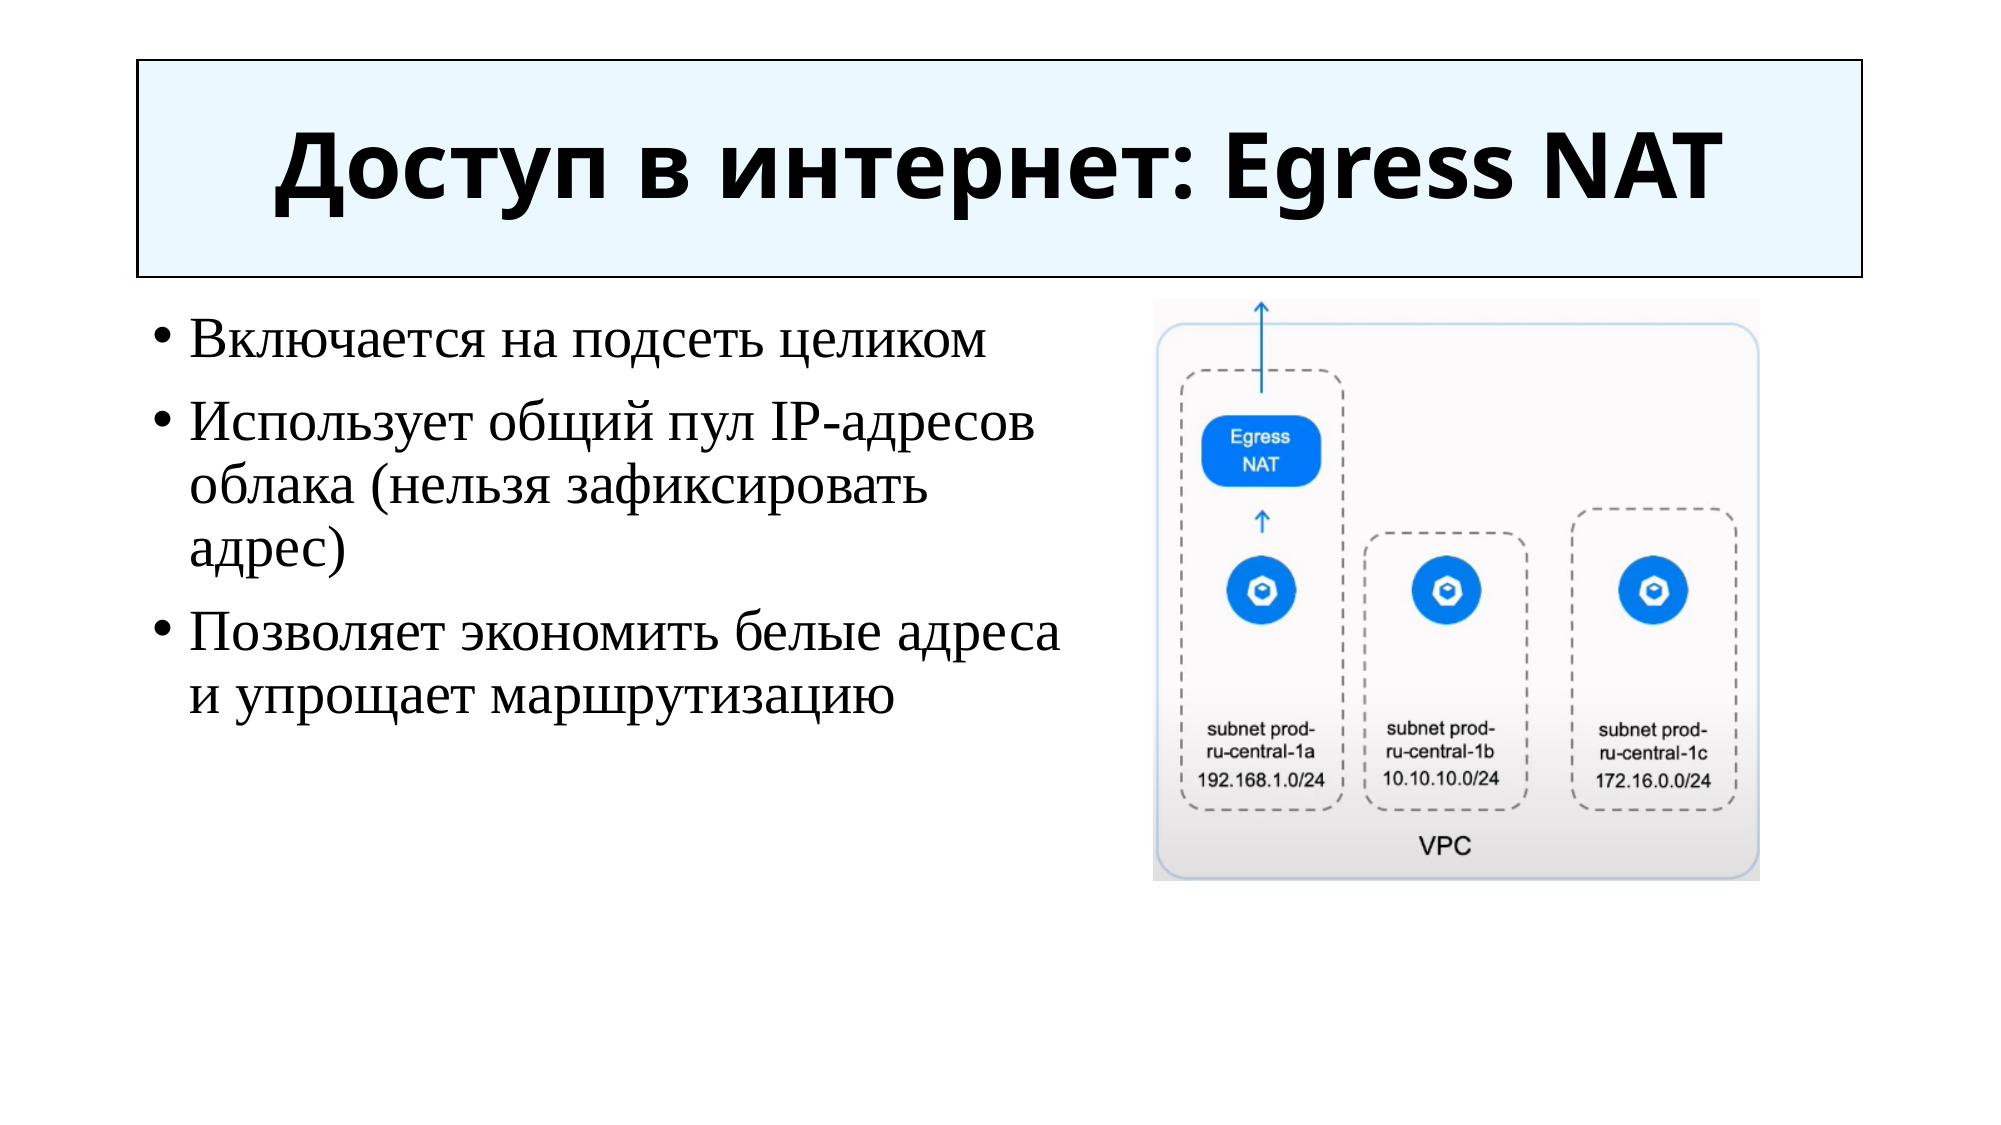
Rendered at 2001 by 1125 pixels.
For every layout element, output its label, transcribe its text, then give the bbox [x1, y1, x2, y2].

title Доступ в интернет: Egress NAT [136, 59, 1863, 278]
list Включается на подсеть целиком Использует общий пул IP-адресов облака (нельзя зафиксировать адрес) Позволяет экономить белые адреса и упрощает маршрутизацию [137, 299, 1079, 1014]
picture [1152, 299, 1760, 881]
